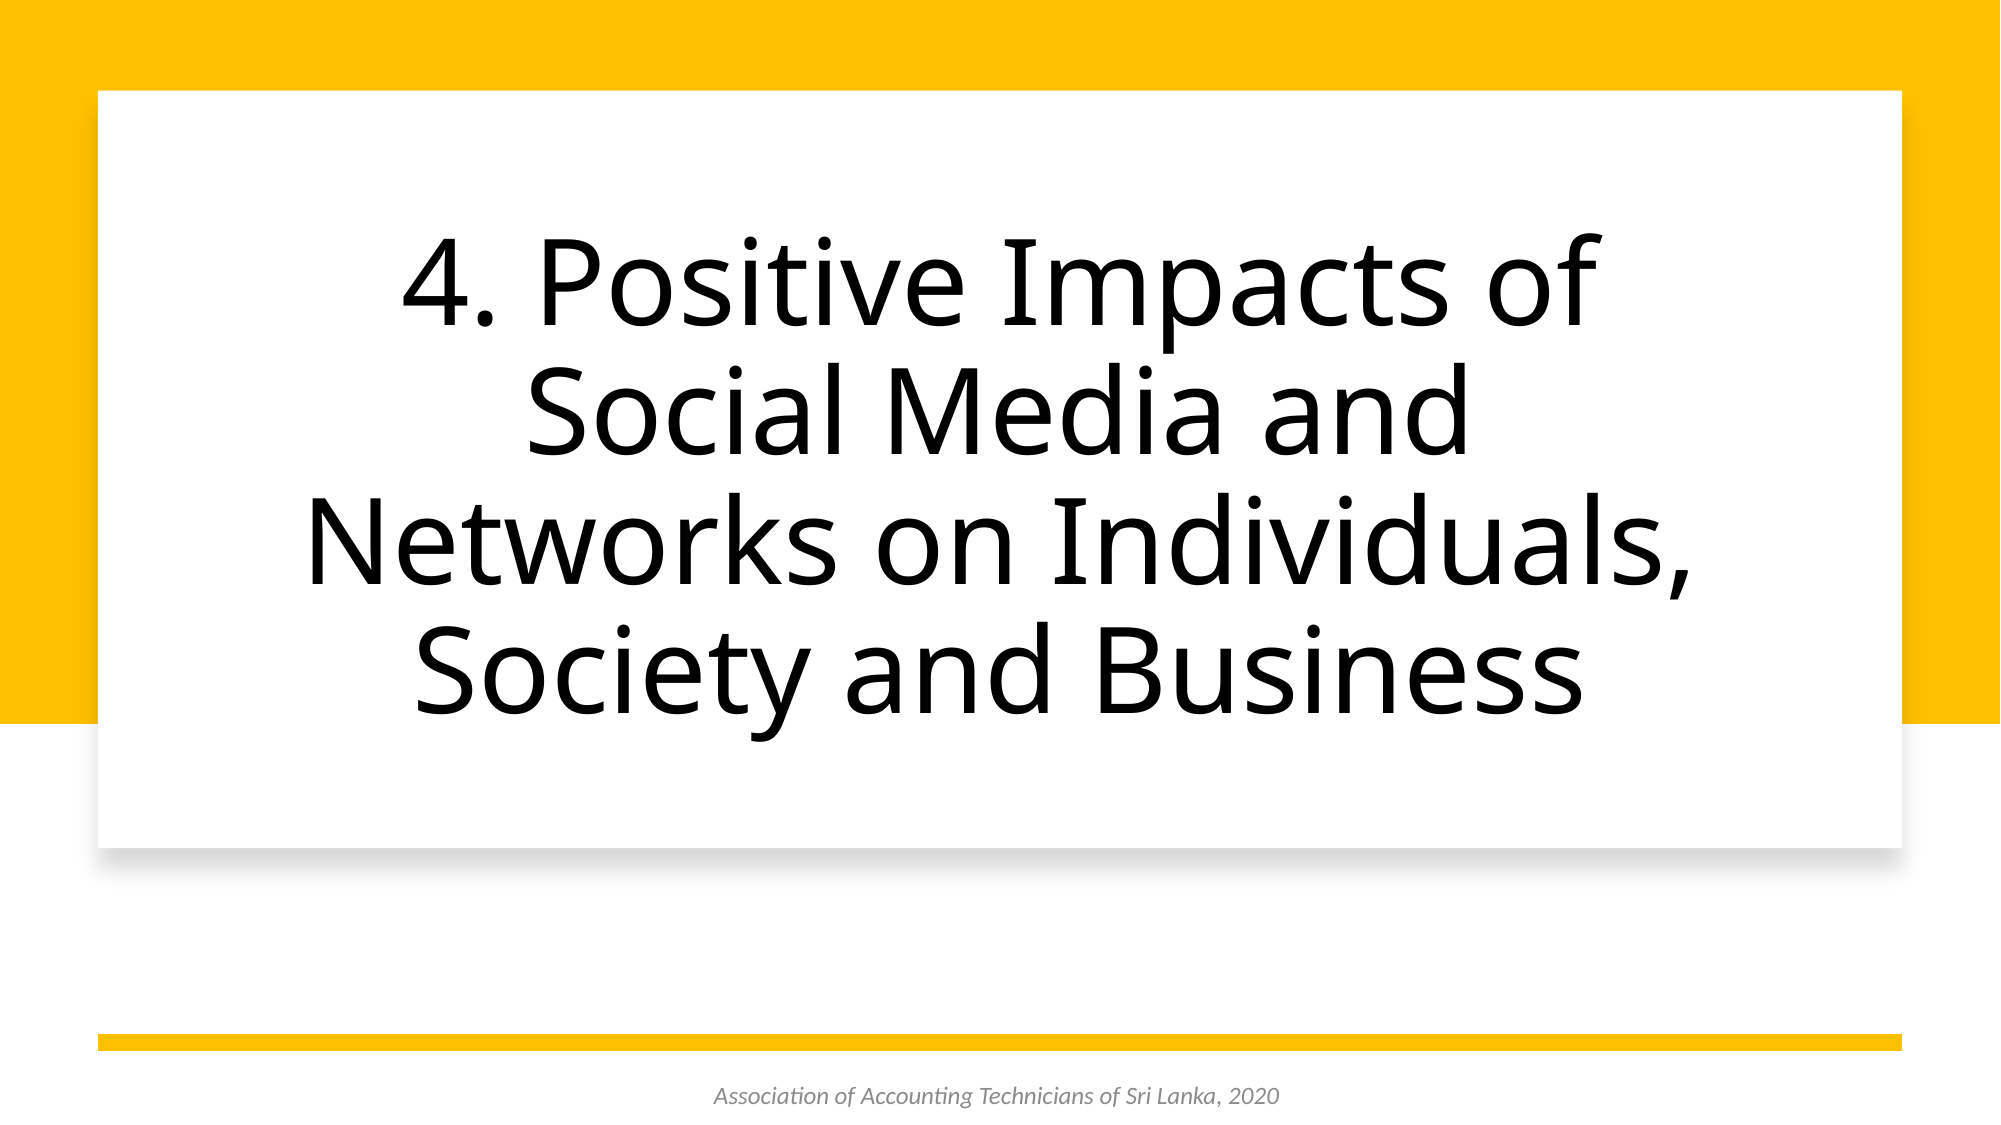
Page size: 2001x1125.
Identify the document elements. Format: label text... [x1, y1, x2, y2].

text_box [0, 725, 2000, 1125]
title 4. Positive Impacts of Social Media and Networks on Individuals, Society and Business [249, 212, 1750, 750]
text_box [97, 89, 1903, 849]
text_box [0, 0, 2000, 725]
footer Association of Accounting Technicians of Sri Lanka, 2020 [662, 1065, 1338, 1125]
